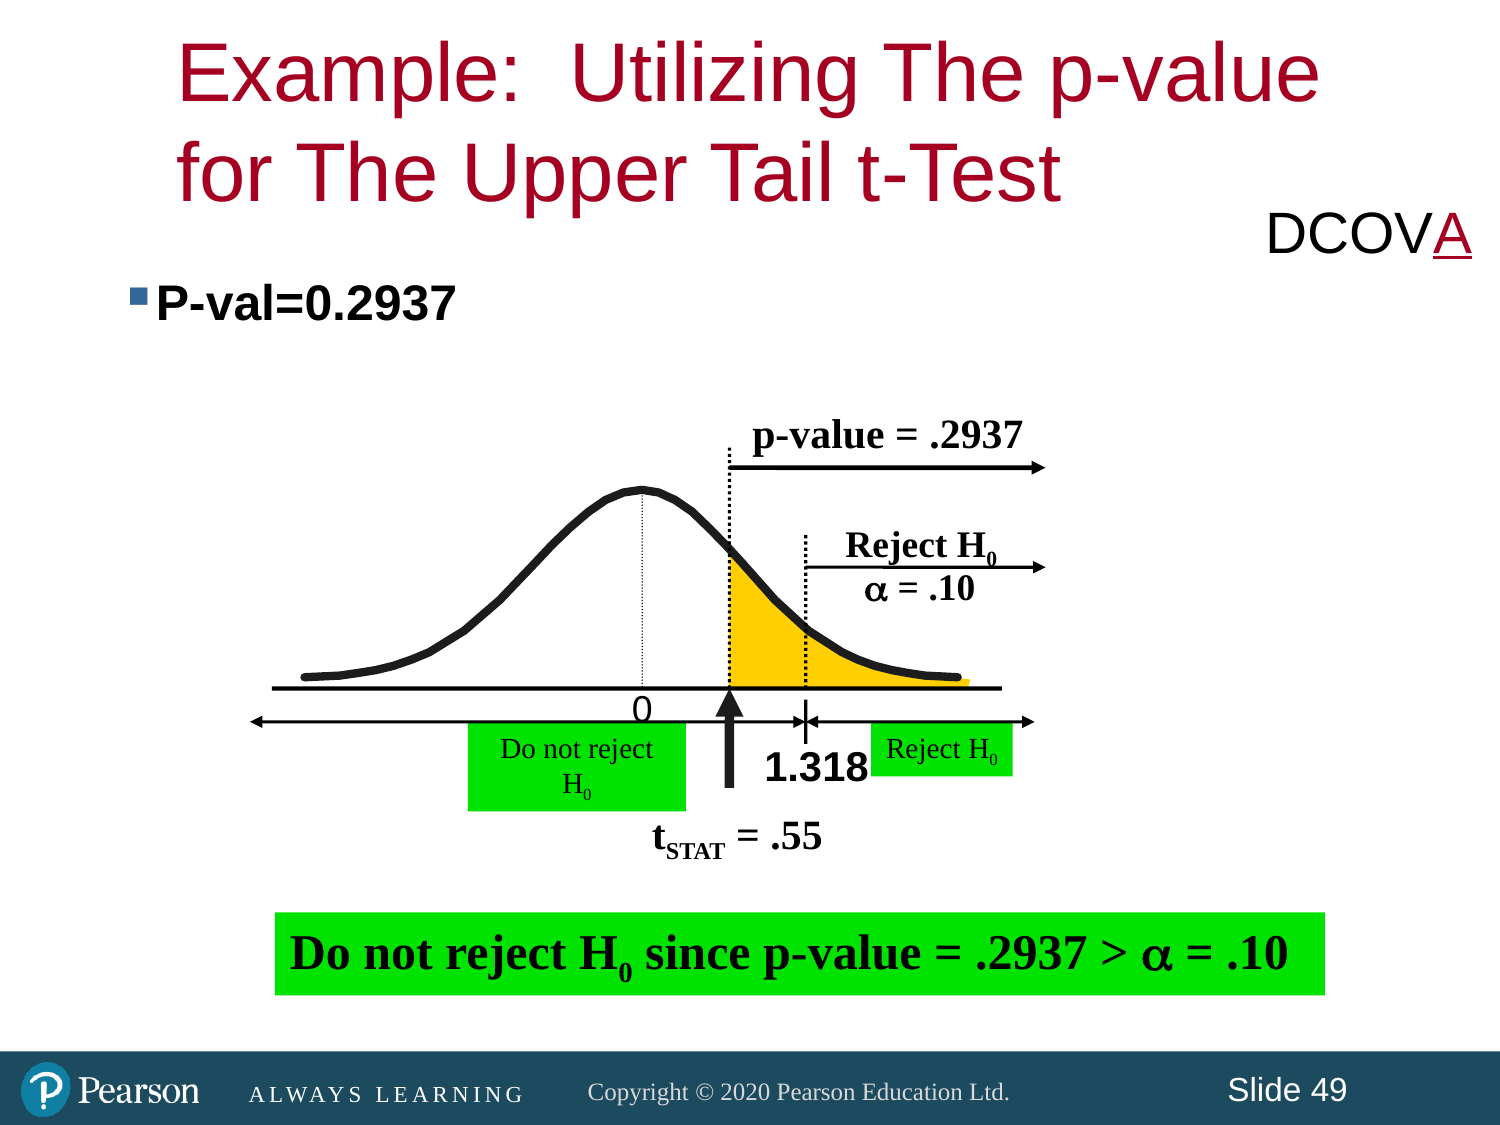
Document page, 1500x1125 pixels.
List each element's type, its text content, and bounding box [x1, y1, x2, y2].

text_box Do not reject H0 since p-value = .2937 >  = .10 [274, 912, 1325, 996]
text_box p-value = .2937 [737, 399, 1060, 465]
text_box Reject H0 [871, 722, 1013, 777]
list P-val=0.2937 [112, 262, 1438, 401]
text_box [723, 689, 736, 788]
text_box [1031, 561, 1046, 574]
text_box [730, 715, 805, 729]
text_box Do not reject H0 [467, 722, 686, 812]
text_box tSTAT = .55 [624, 800, 850, 872]
text_box Reject H0 [812, 512, 1031, 579]
text_box [642, 489, 958, 678]
picture [21, 1062, 199, 1117]
text_box [249, 715, 609, 729]
text_box  = .10 [849, 579, 1024, 616]
text_box 0 [609, 677, 675, 738]
text_box [728, 551, 971, 688]
text_box [729, 465, 1046, 474]
title Example: Utilizing The p-value for The Upper Tail t-Test [162, 99, 1374, 225]
text_box 1.318 [740, 732, 893, 798]
text_box DCOVA [1250, 187, 1487, 273]
text_box [806, 715, 1035, 729]
text_box [304, 489, 642, 678]
